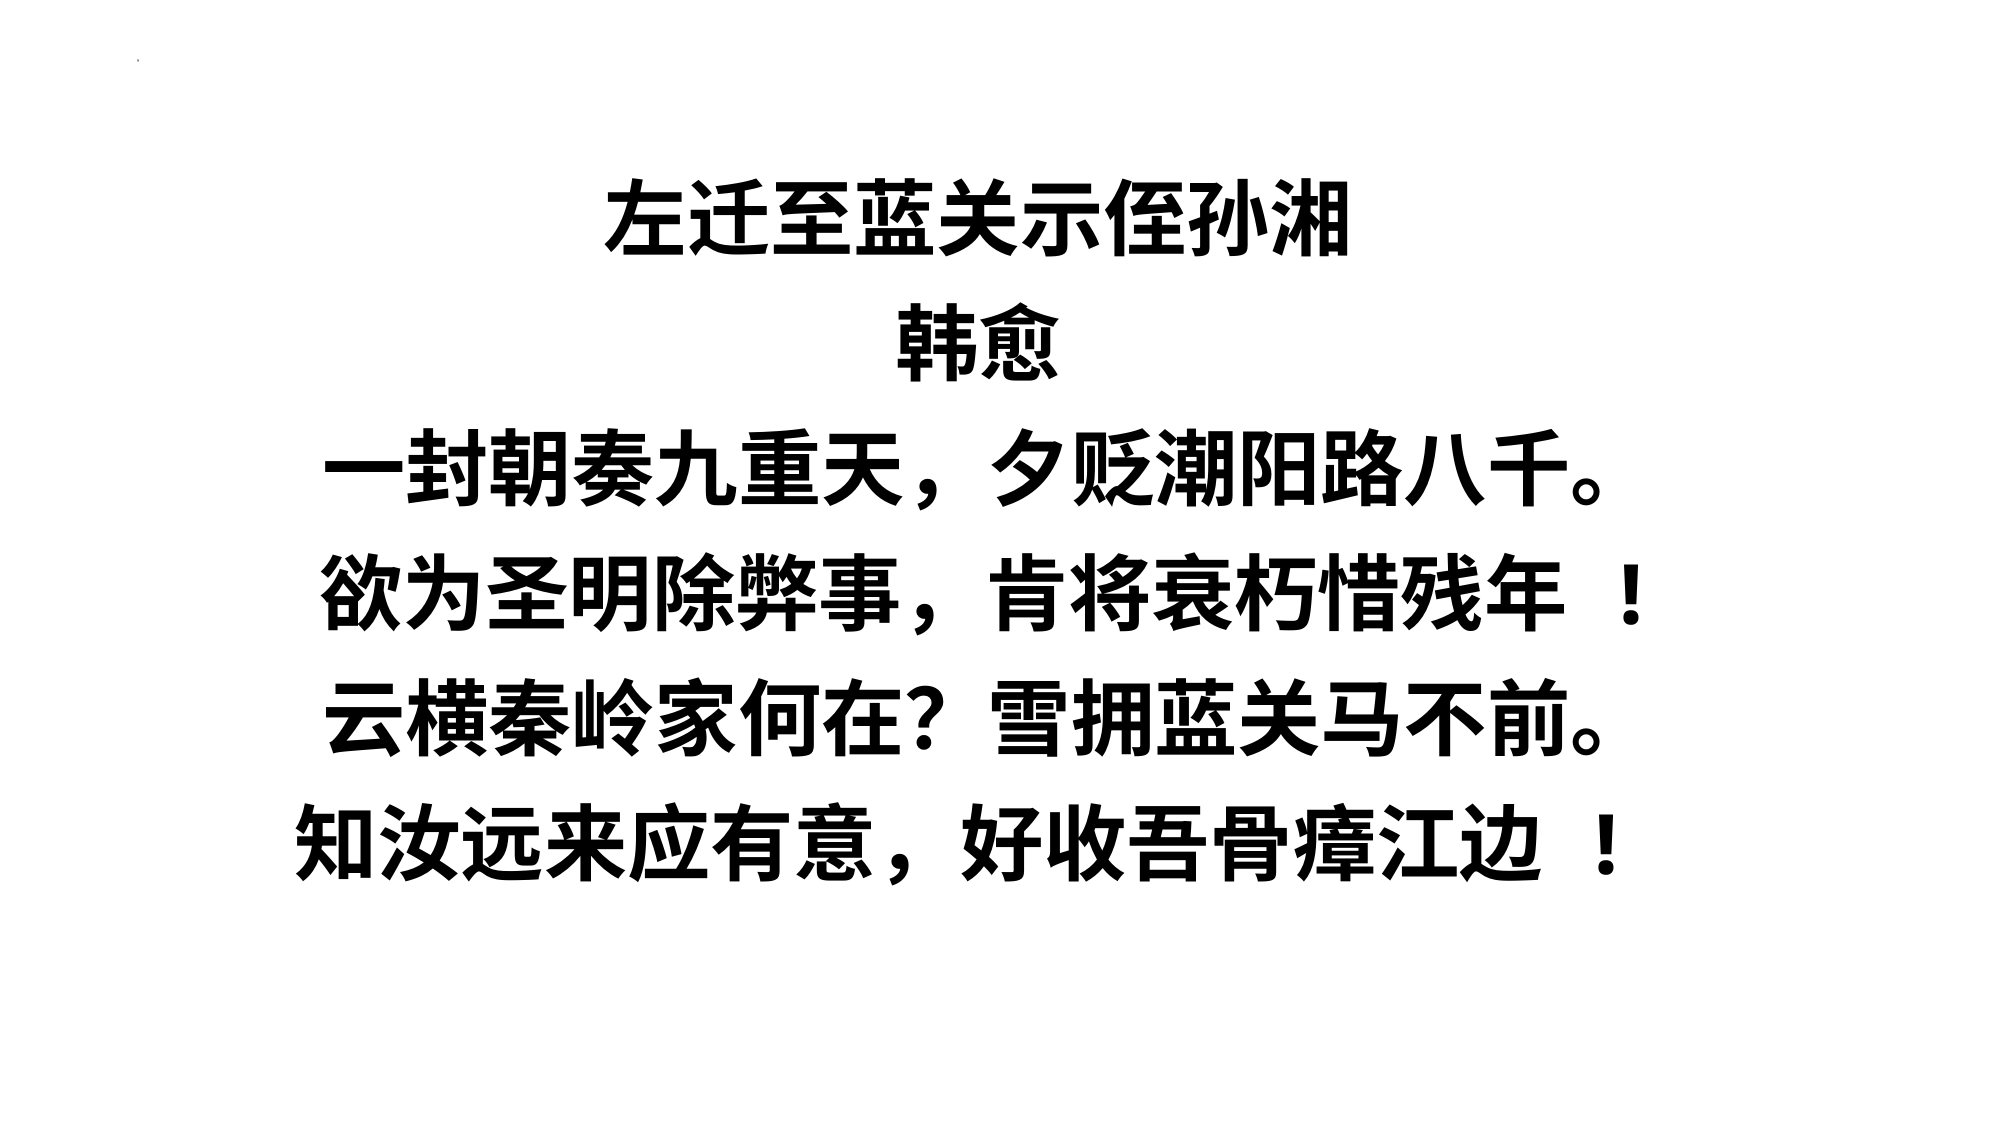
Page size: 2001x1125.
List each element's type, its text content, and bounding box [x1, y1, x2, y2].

text_box 左迁至蓝关示侄孙湘 韩愈 一封朝奏九重天，夕贬潮阳路八千。 欲为圣明除弊事，肯将衰朽惜残年 ! 云横秦岭家何在？雪拥蓝关马不前。 知汝远来应有意，好收吾骨瘴江边 ! [279, 235, 1697, 899]
